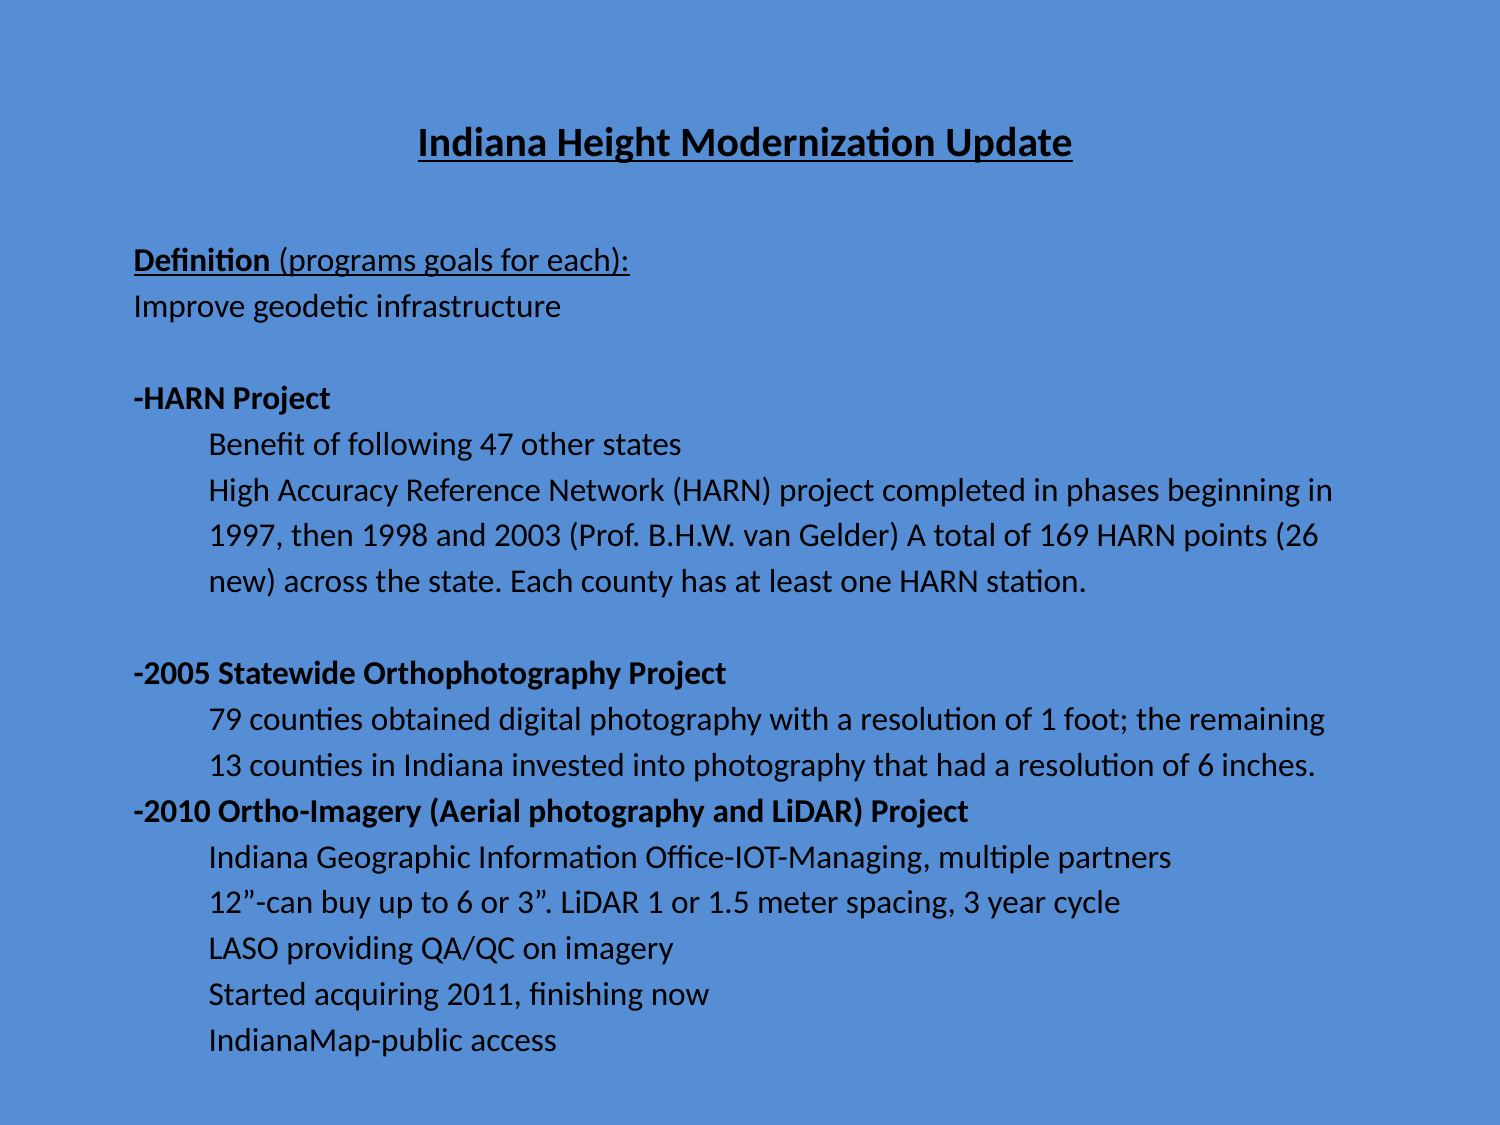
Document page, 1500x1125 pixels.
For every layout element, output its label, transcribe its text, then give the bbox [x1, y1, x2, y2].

text_box Definition (programs goals for each): Improve geodetic infrastructure -HARN Project Benefit of following 47 other states High Accuracy Reference Network (HARN) project completed in phases beginning in 1997, then 1998 and 2003 (Prof. B.H.W. van Gelder) A total of 169 HARN points (26 new) across the state. Each county has at least one HARN station. -2005 Statewide Orthophotography Project 79 counties obtained digital photography with a resolution of 1 foot; the remaining 13 counties in Indiana invested into photography that had a resolution of 6 inches. -2010 Ortho-Imagery (Aerial photography and LiDAR) Project Indiana Geographic Information Office-IOT-Managing, multiple partners 12”-can buy up to 6 or 3”. LiDAR 1 or 1.5 meter spacing, 3 year cycle LASO providing QA/QC on imagery Started acquiring 2011, finishing now IndianaMap-public access [118, 224, 1369, 1066]
text_box Indiana Height Modernization Update [402, 107, 1188, 173]
